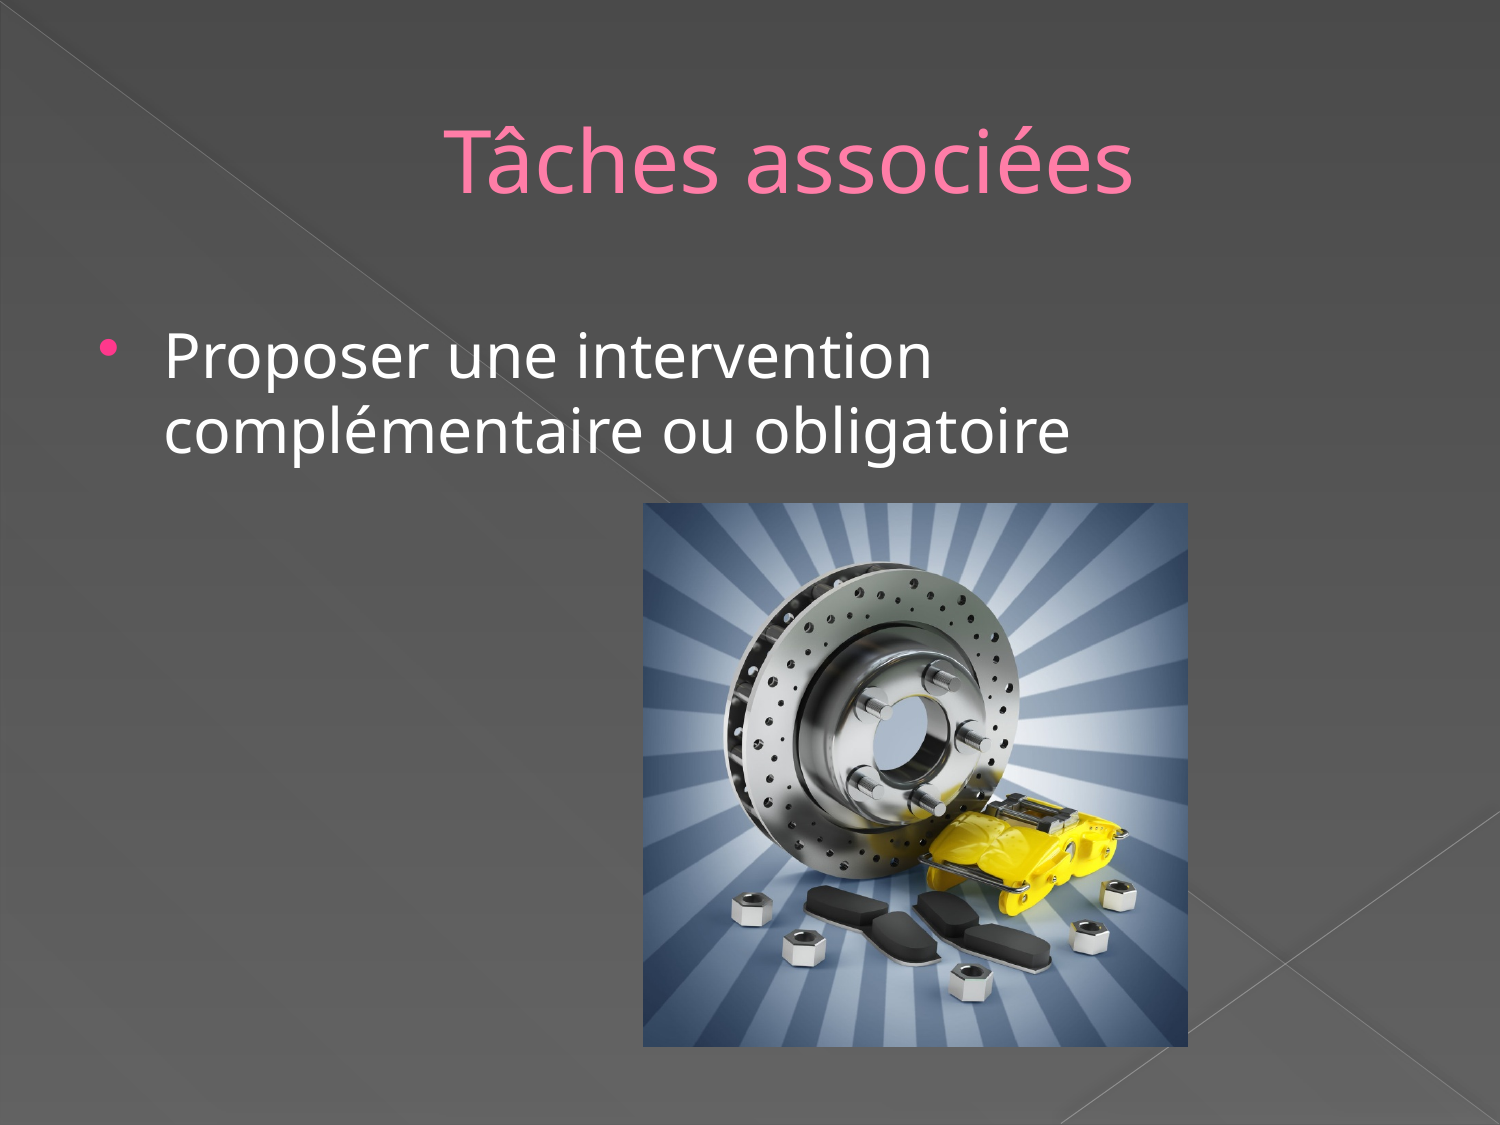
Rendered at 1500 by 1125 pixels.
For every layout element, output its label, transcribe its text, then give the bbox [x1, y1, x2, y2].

picture [643, 503, 1188, 1048]
list Proposer une intervention complémentaire ou obligatoire [75, 308, 1425, 504]
title Tâches associées [75, 43, 1425, 274]
